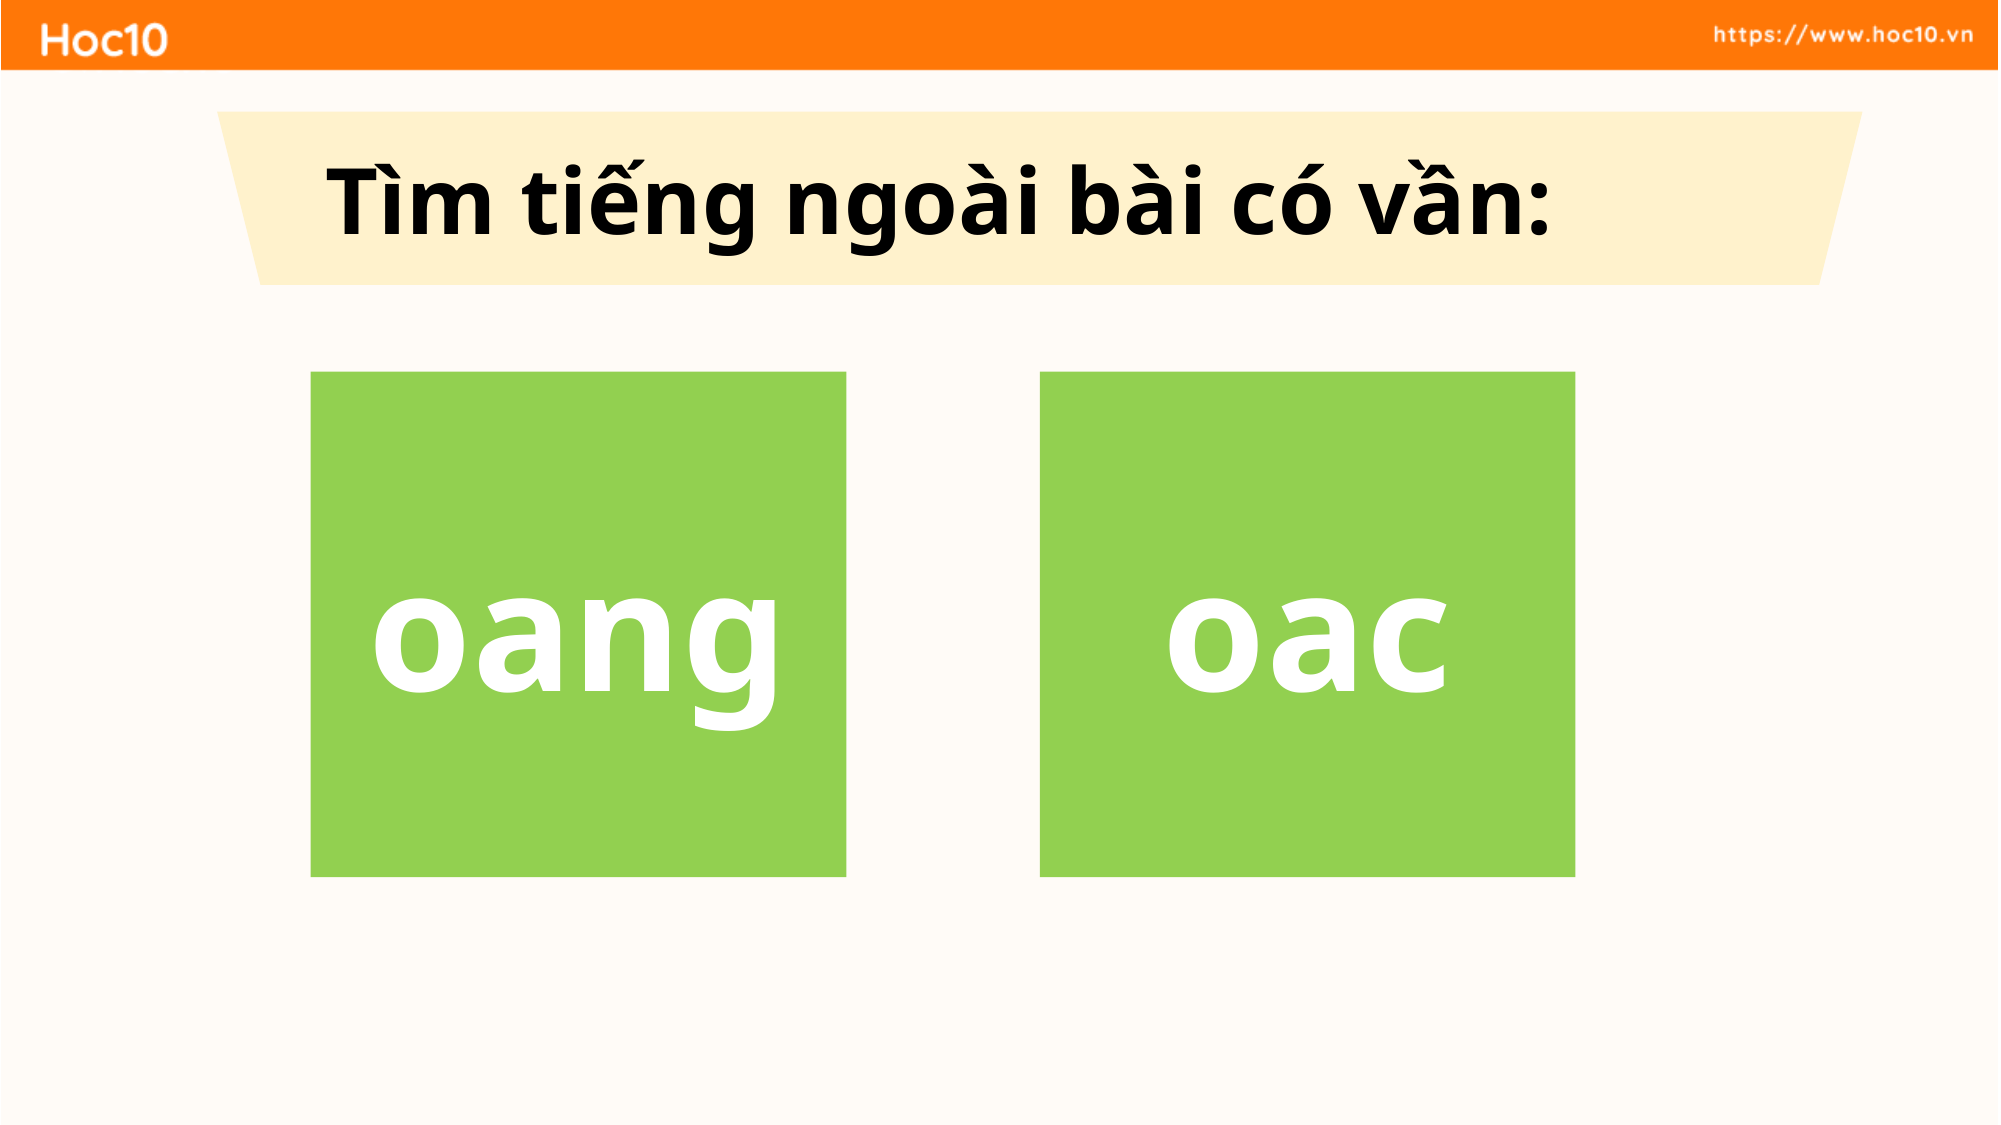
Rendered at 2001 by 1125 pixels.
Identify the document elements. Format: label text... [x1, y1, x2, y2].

text_box oac [1039, 370, 1577, 878]
text_box Tìm tiếng ngoài bài có vần: [310, 135, 1884, 260]
text_box oang [310, 370, 847, 878]
picture [1, 0, 1998, 1125]
text_box [215, 110, 1864, 286]
